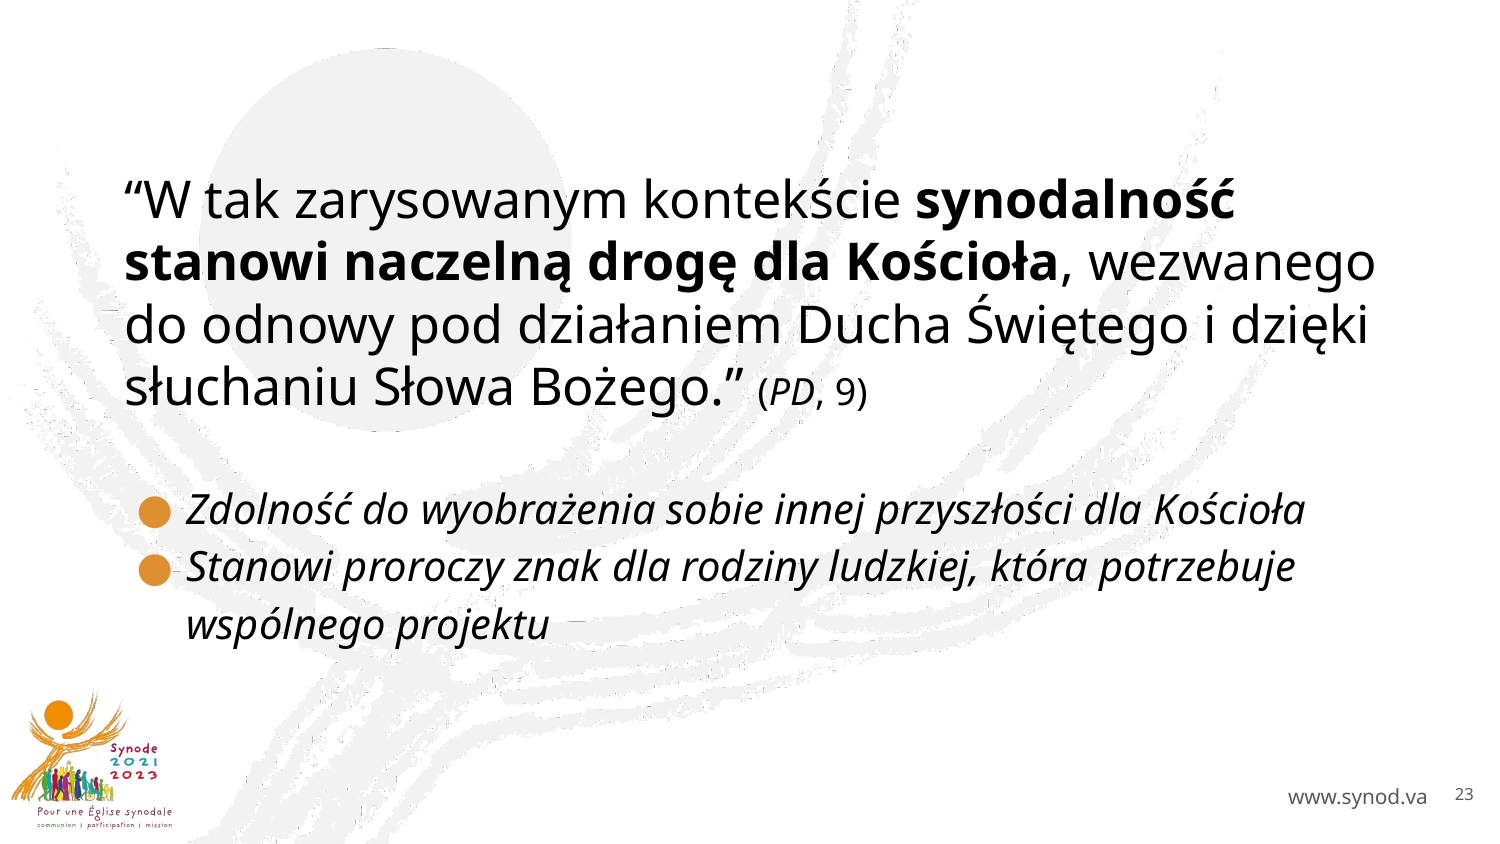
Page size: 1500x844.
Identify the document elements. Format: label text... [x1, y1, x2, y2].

title “W tak zarysowanym kontekście synodalność stanowi naczelną drogę dla Kościoła, wezwanego do odnowy pod działaniem Ducha Świętego i dzięki słuchaniu Słowa Bożego.” (PD, 9) [109, 147, 1431, 435]
list Zdolność do wyobrażenia sobie innej przyszłości dla Kościoła Stanowi proroczy znak dla rodziny ludzkiej, która potrzebuje wspólnego projektu [96, 446, 1385, 676]
picture [0, 0, 1500, 844]
slide_number 23 [1398, 768, 1489, 825]
